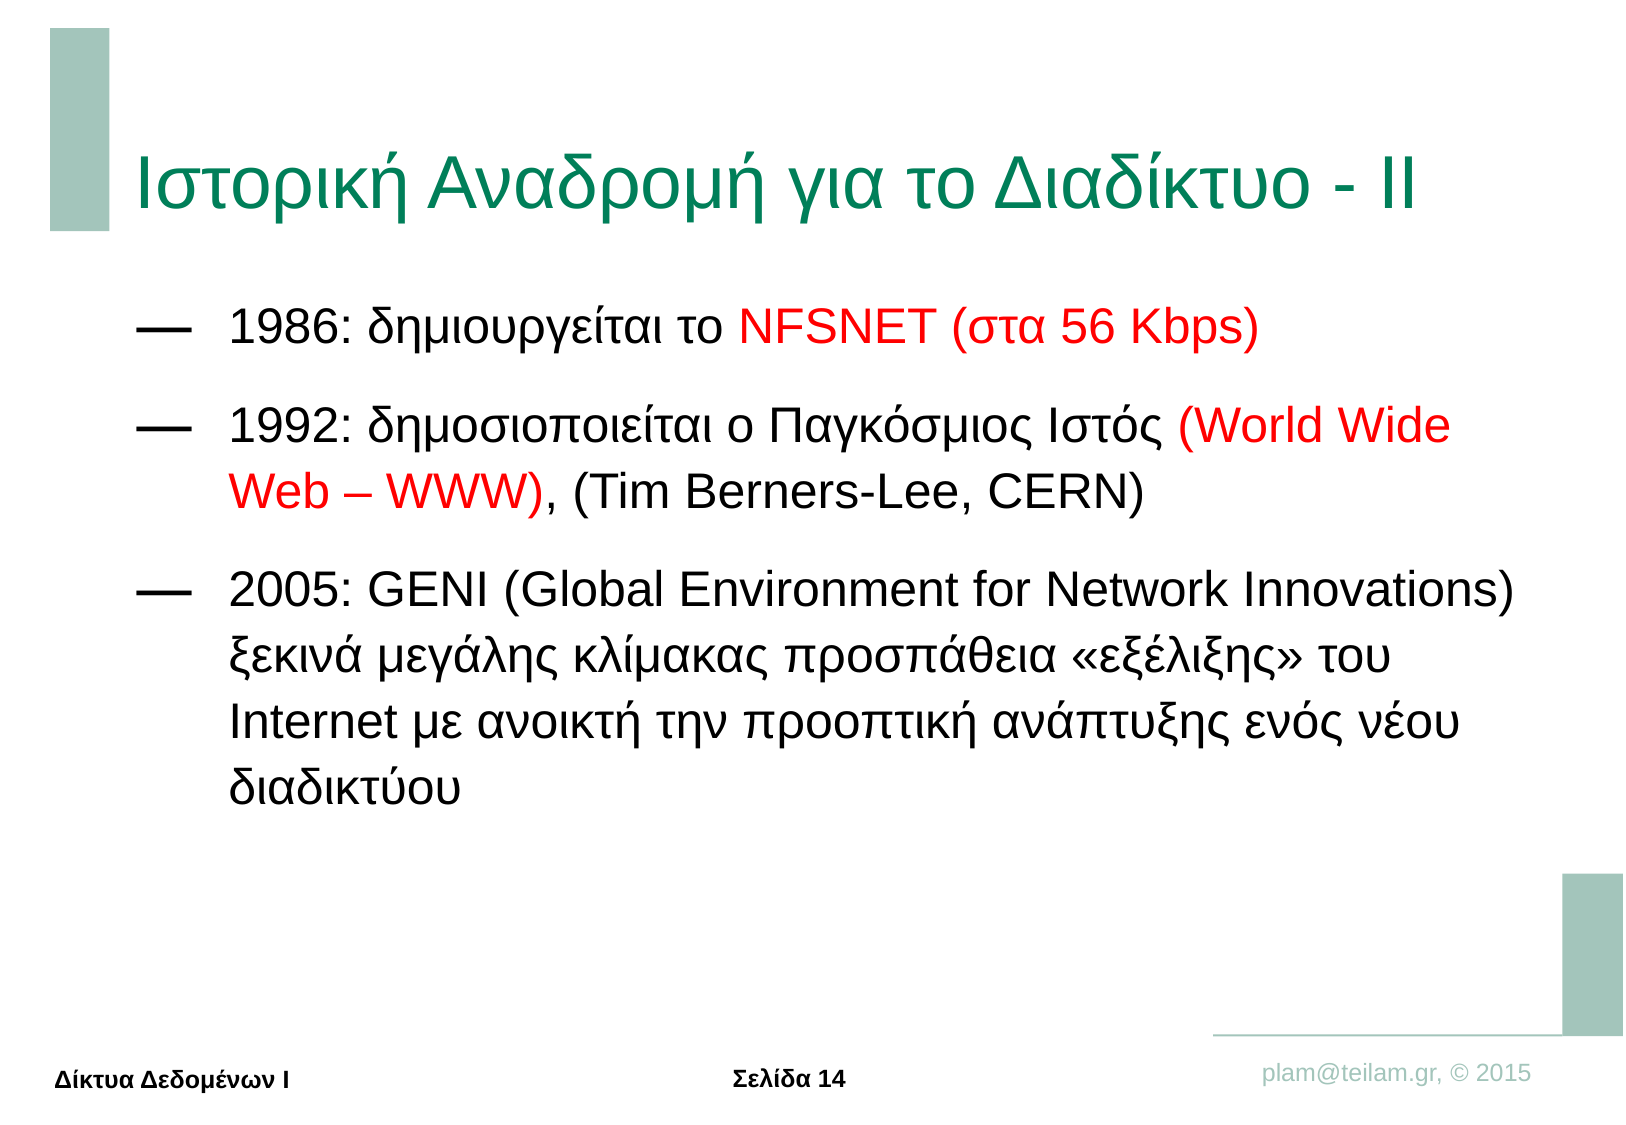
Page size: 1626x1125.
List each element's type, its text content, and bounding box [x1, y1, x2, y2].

title Ιστορική Αναδρομή για το Διαδίκτυο - ΙΙ [134, 28, 1563, 232]
list 1986: δημιουργείται το NFSNET (στα 56 Κbps) 1992: δημοσιοποιείται ο Παγκόσμιος Ιστός (World Wide Web – WWW), (Tim Berners-Lee, CERN) 2005: GENI (Global Environment for Network Innovations) ξεκινά μεγάλης κλίμακας προσπάθεια «εξέλιξης» του Internet με ανοικτή την προοπτική ανάπτυξης ενός νέου διαδικτύου [134, 280, 1550, 1035]
